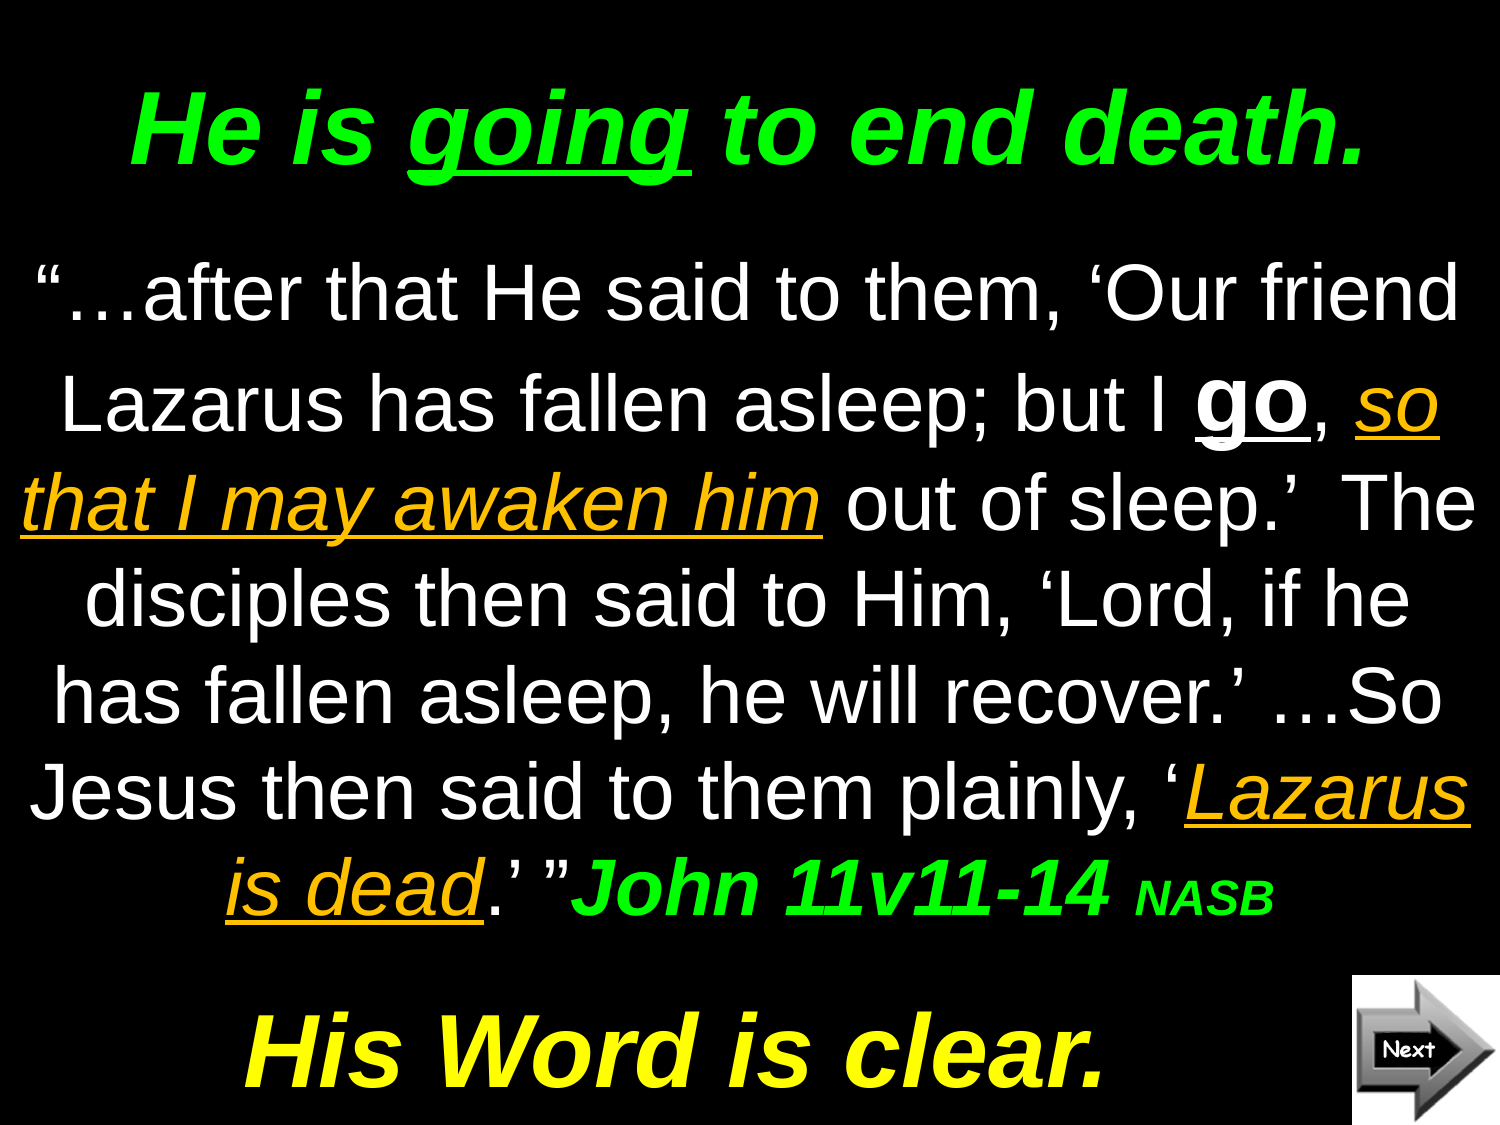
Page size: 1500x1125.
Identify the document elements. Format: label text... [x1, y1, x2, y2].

list “…after that He said to them, ‘Our friend Lazarus has fallen asleep; but I go, so that I may awaken him out of sleep.’ The disciples then said to Him, ‘Lord, if he has fallen asleep, he will recover.’ …So Jesus then said to them plainly, ‘Lazarus is dead.’ ”John 11v11-14 NASB [0, 196, 1500, 976]
title He is going to end death. [0, 52, 1500, 196]
picture [1353, 976, 1500, 1125]
list His Word is clear. [1, 975, 1353, 1125]
